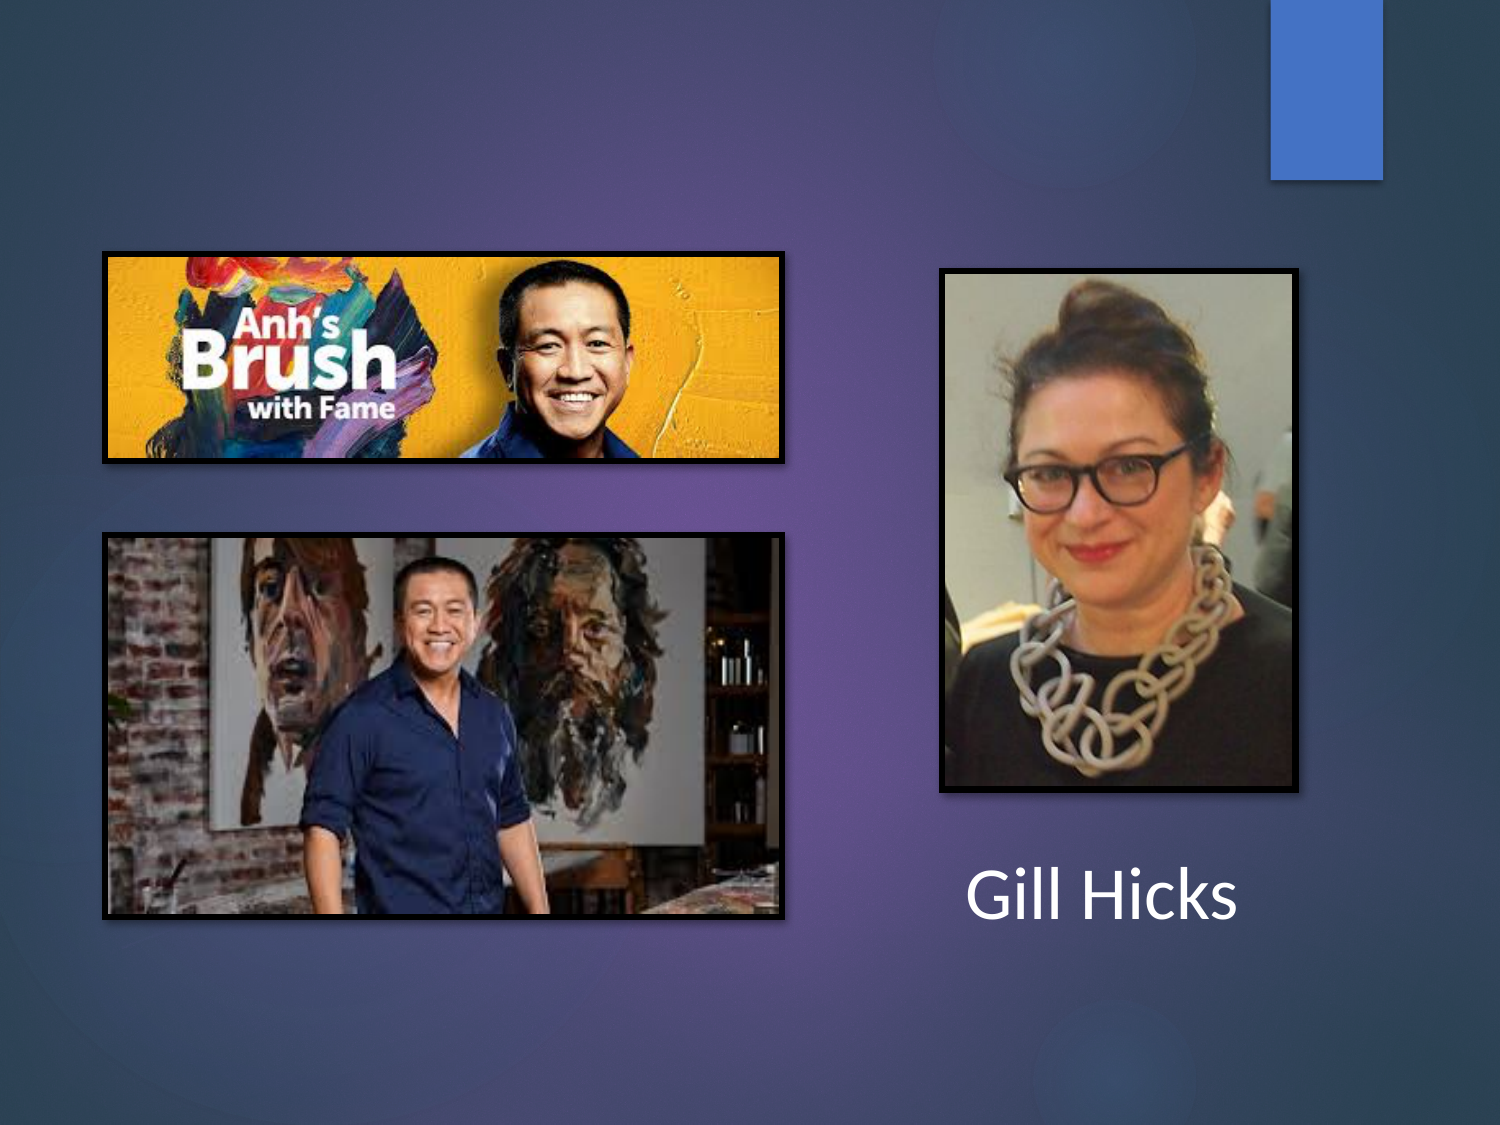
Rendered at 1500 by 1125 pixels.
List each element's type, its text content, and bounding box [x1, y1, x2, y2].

picture [233, 442, 240, 448]
picture [944, 273, 1293, 787]
picture [107, 256, 780, 459]
text_box Gill Hicks [833, 837, 1328, 942]
picture [107, 538, 780, 915]
